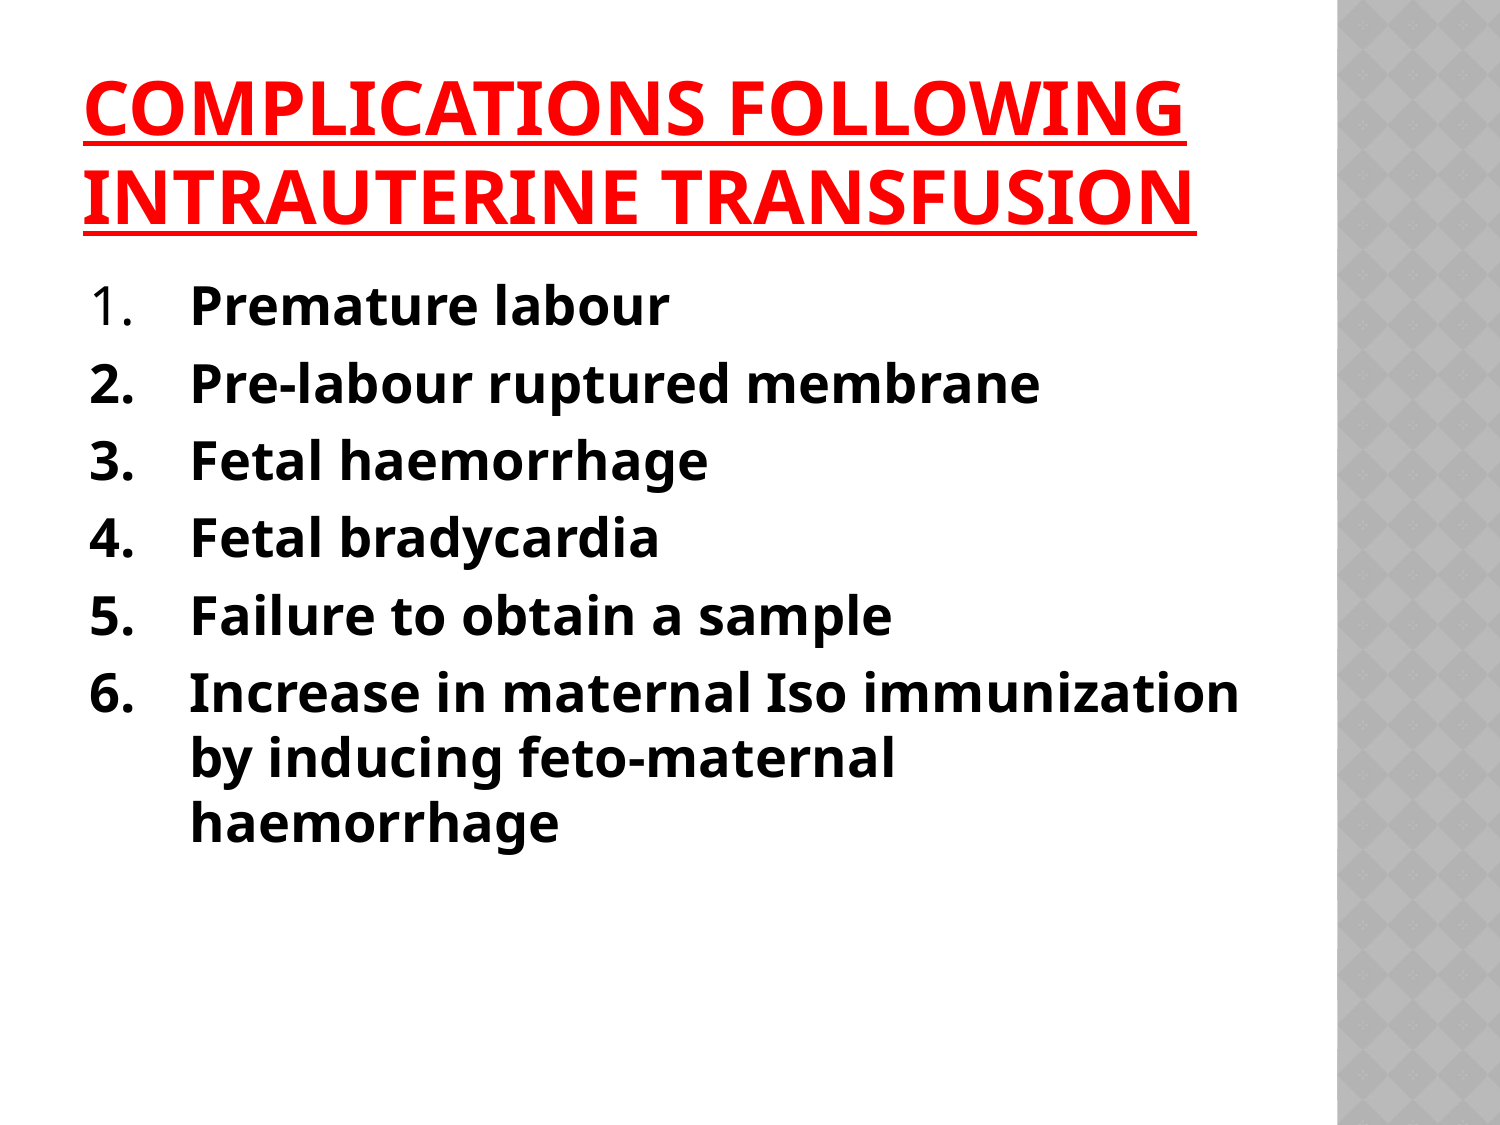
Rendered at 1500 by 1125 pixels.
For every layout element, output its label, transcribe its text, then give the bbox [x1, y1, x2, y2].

title COMPLICATIONS FOLLOWING INTRAUTERINE TRANSFUSION [75, 52, 1263, 240]
list 1. Premature labour 2. Pre-labour ruptured membrane 3. Fetal haemorrhage 4. Fetal bradycardia 5. Failure to obtain a sample 6. Increase in maternal Iso immunization by inducing feto-maternal haemorrhage [75, 264, 1263, 1059]
